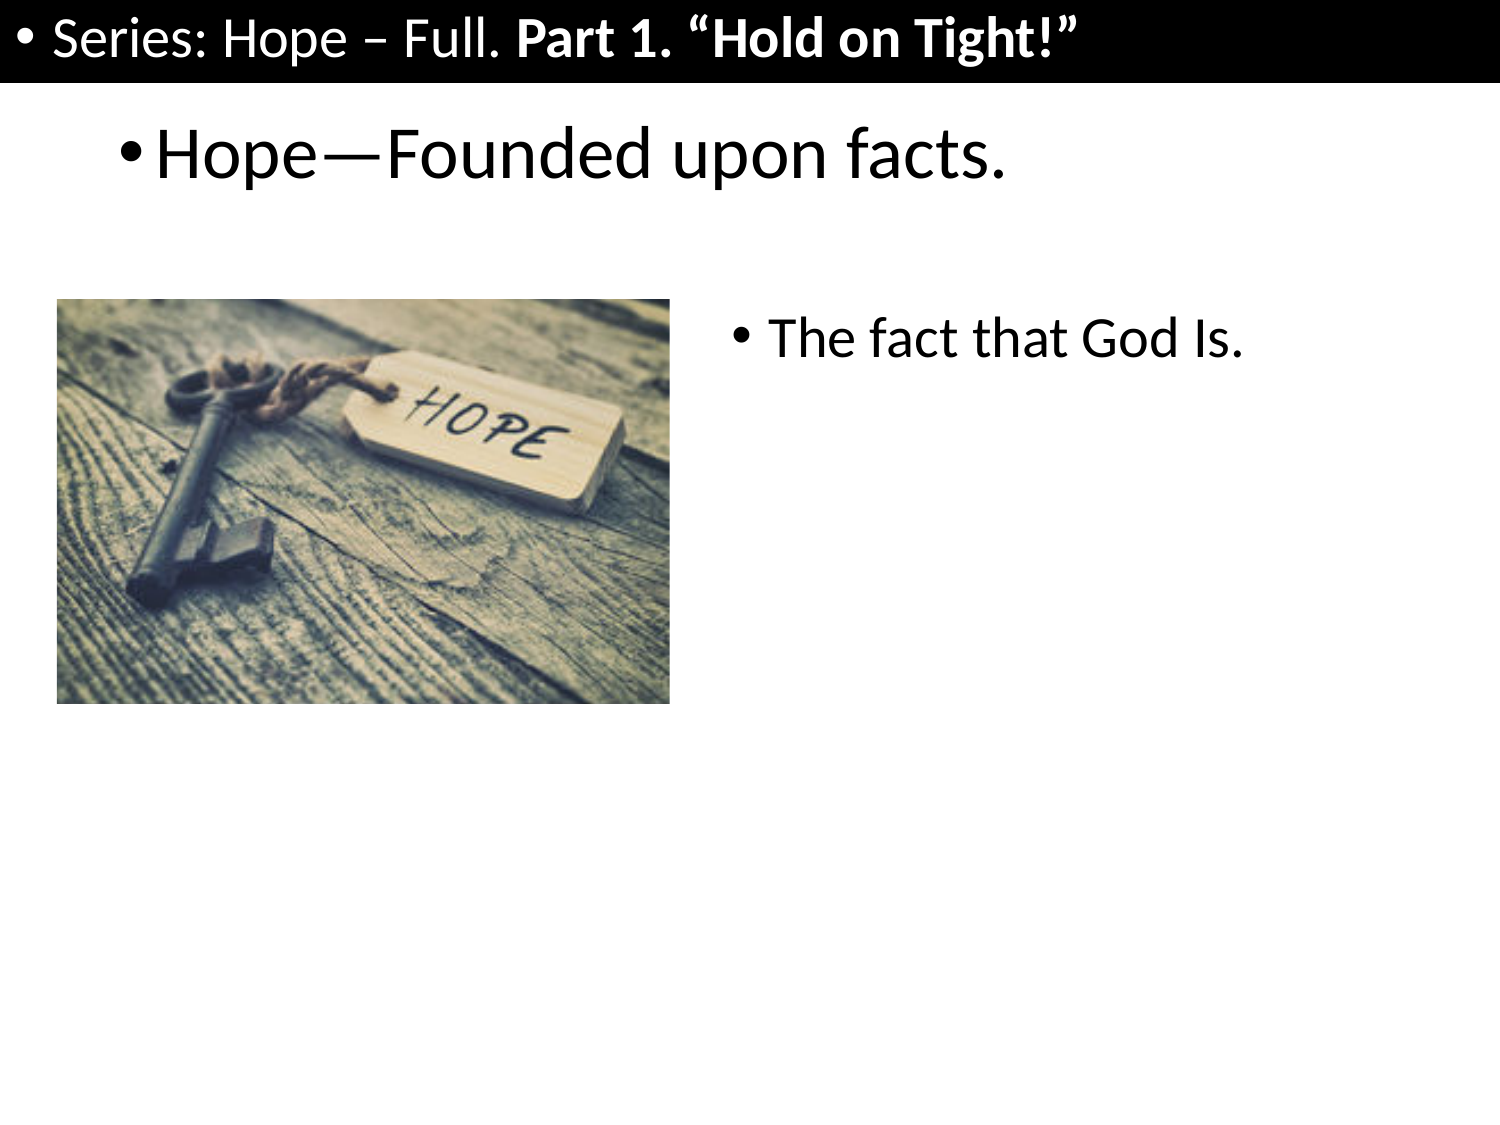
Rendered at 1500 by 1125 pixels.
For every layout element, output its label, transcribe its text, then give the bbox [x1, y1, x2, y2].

list The fact that God Is. Fact of an Historical Jesus. The fact that Jesus did miracles. The fact of His death, burial and resurrection—proving to be the Son of God. The fact that the Bible is the Word of God. [716, 299, 1397, 1097]
text_box Series: Hope – Full. Part 1. “Hold on Tight!” [0, 0, 1500, 83]
picture [56, 299, 670, 704]
list Hope—Founded upon facts. [103, 106, 1397, 300]
